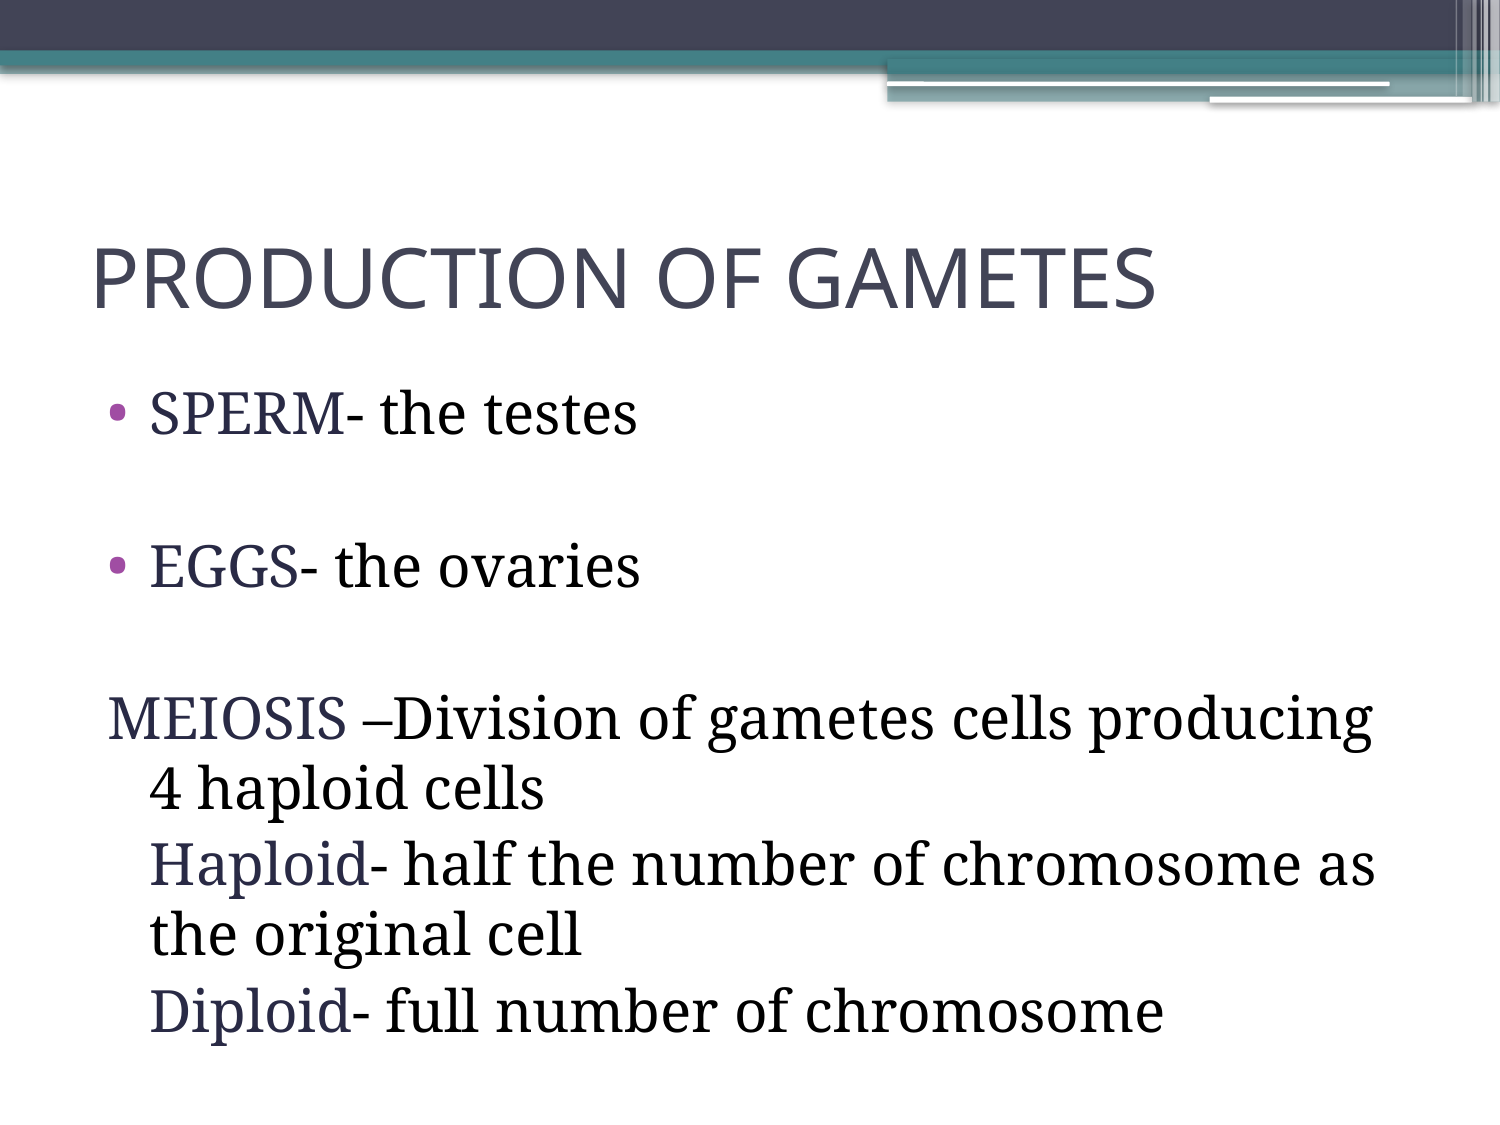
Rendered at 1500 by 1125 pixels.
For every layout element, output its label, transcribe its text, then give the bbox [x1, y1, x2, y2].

list SPERM- the testes EGGS- the ovaries MEIOSIS –Division of gametes cells producing 4 haploid cells Haploid- half the number of chromosome as the original cell Diploid- full number of chromosome [75, 368, 1425, 1079]
title PRODUCTION OF GAMETES [75, 187, 1425, 363]
